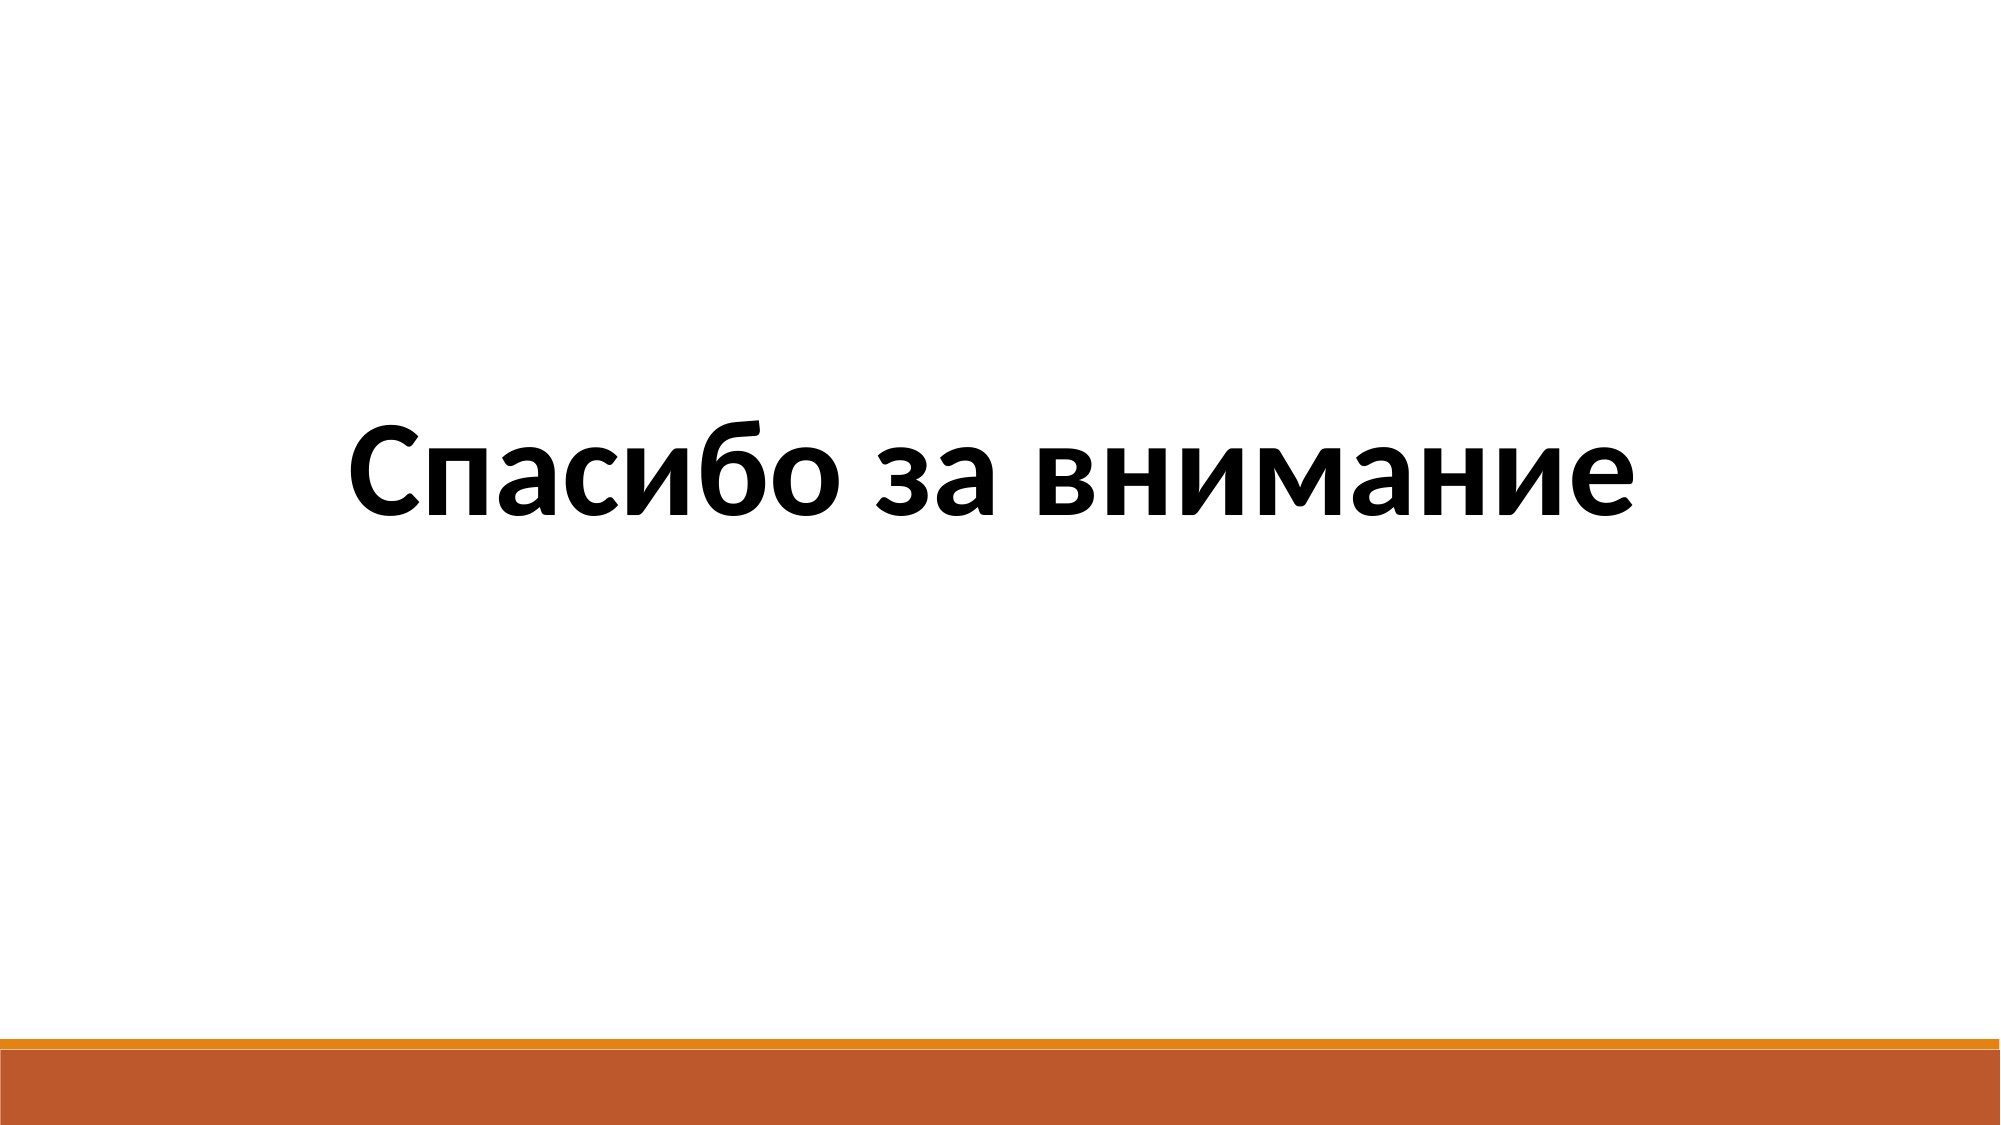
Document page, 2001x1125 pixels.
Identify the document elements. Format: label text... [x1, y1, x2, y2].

text_box Спасибо за внимание [277, 370, 1741, 551]
